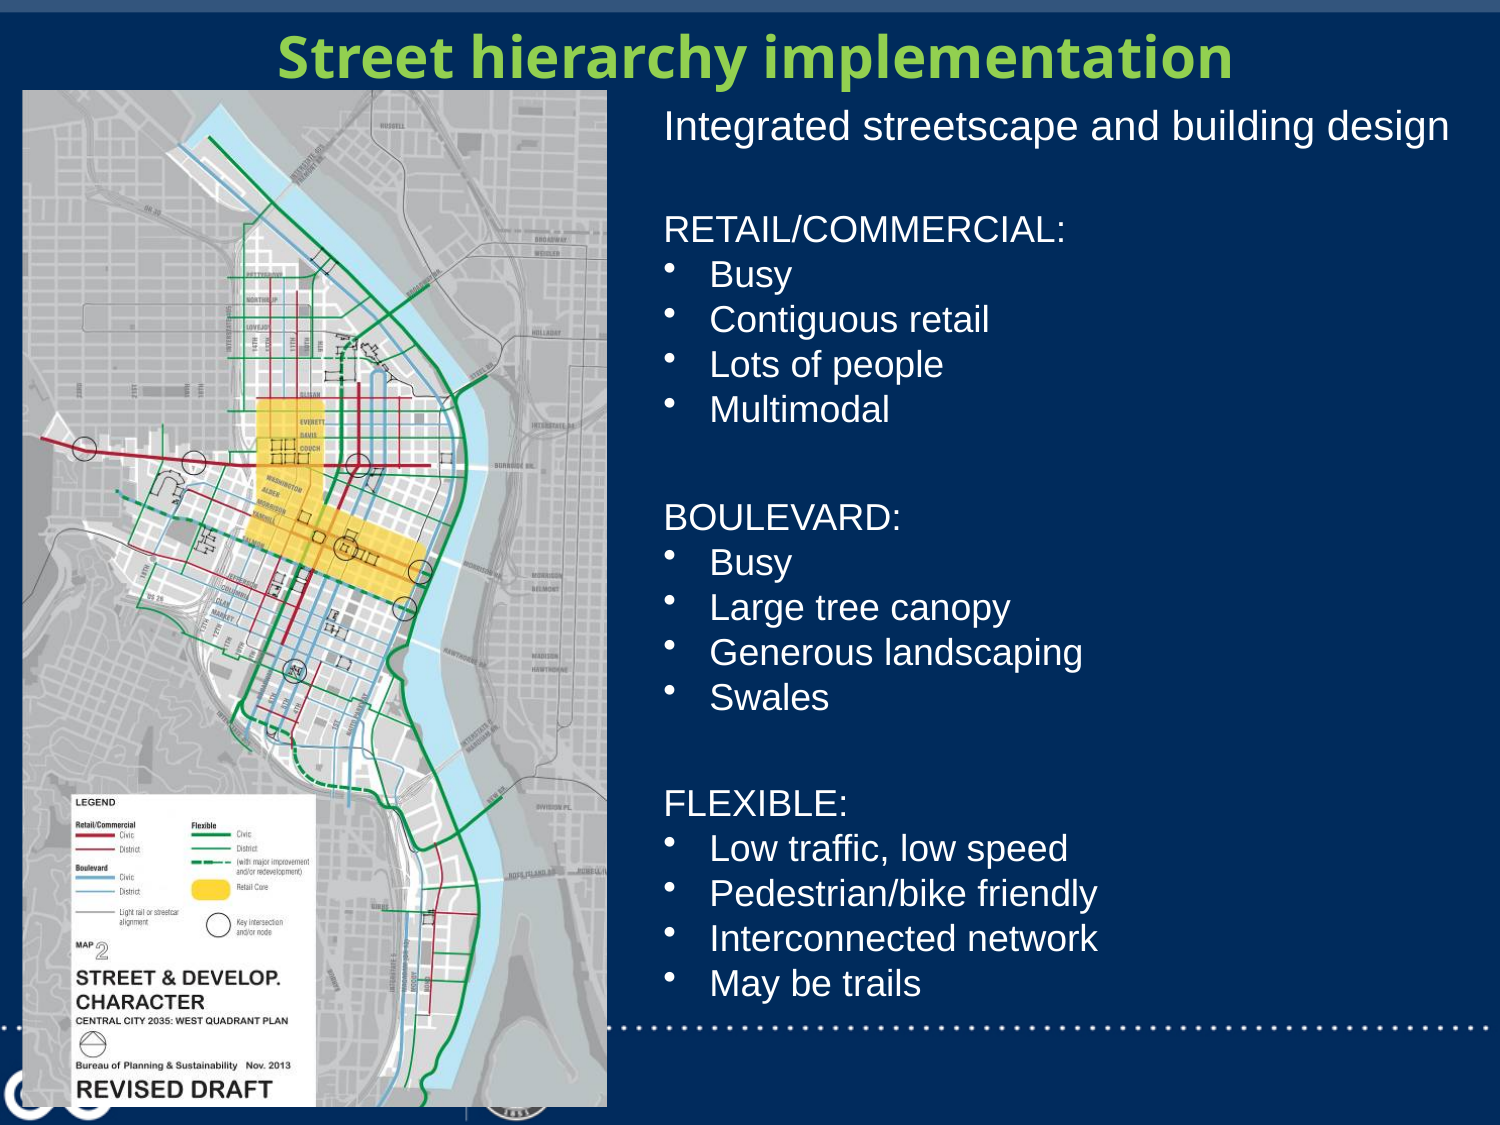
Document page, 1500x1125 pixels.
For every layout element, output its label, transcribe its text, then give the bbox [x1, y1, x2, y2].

picture [0, 90, 1500, 1125]
text_box BOULEVARD: Busy Large tree canopy Generous landscaping Swales [648, 485, 1254, 770]
text_box Integrated streetscape and building design [648, 91, 1500, 157]
title Street hierarchy implementation [50, 0, 1463, 149]
text_box RETAIL/COMMERCIAL: Busy Contiguous retail Lots of people Multimodal [648, 197, 1102, 485]
text_box FLEXIBLE: Low traffic, low speed Pedestrian/bike friendly Interconnected network May be trails [648, 771, 1168, 1057]
